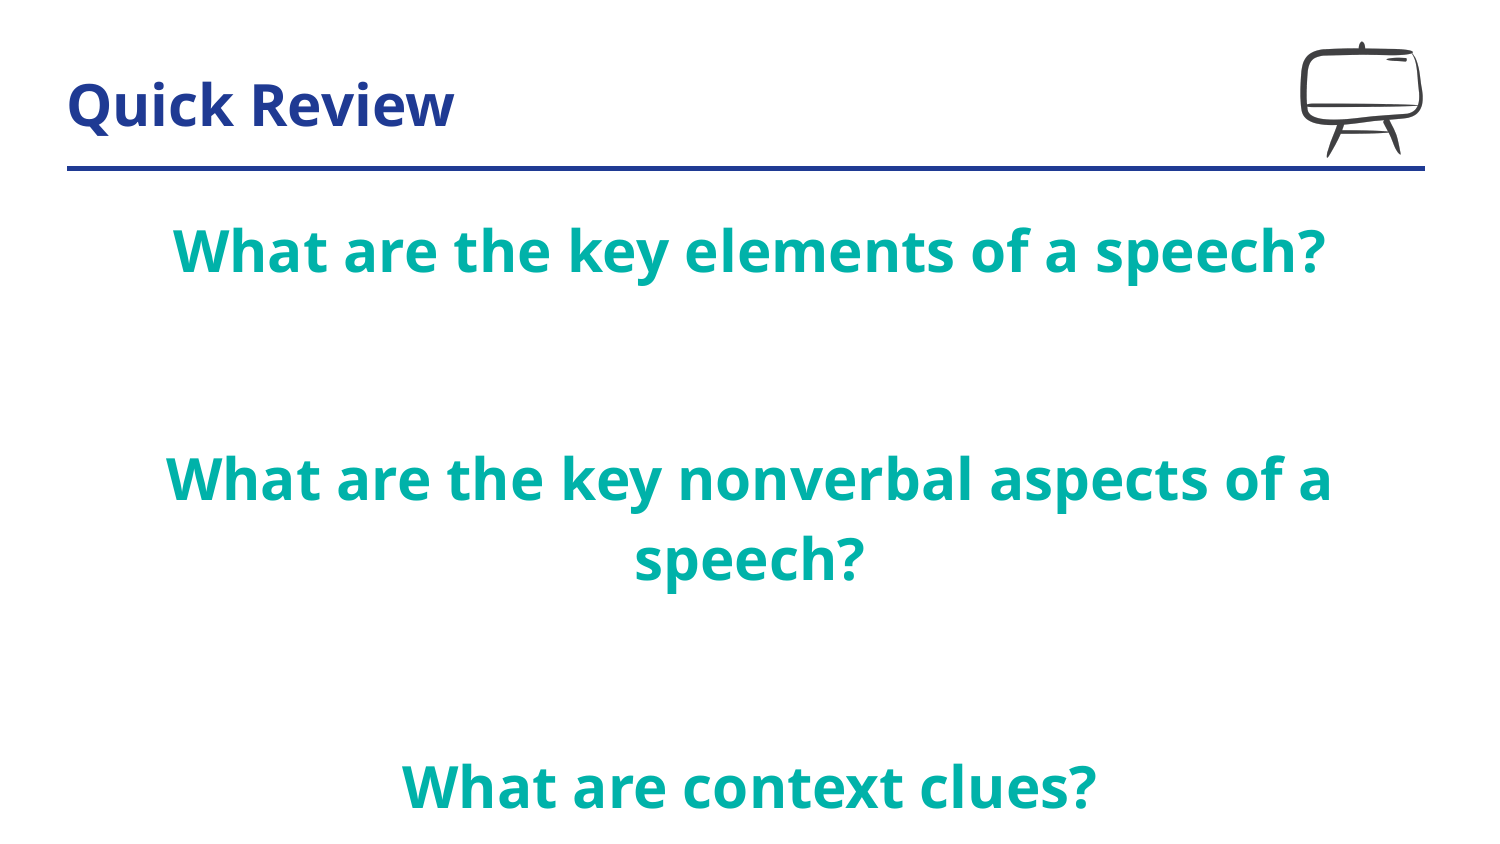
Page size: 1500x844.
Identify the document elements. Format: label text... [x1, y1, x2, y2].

title Quick Review [51, 52, 1257, 147]
list What are the key elements of a speech? What are the key nonverbal aspects of a speech? What are context clues? [51, 189, 1449, 750]
picture [1262, 4, 1460, 195]
